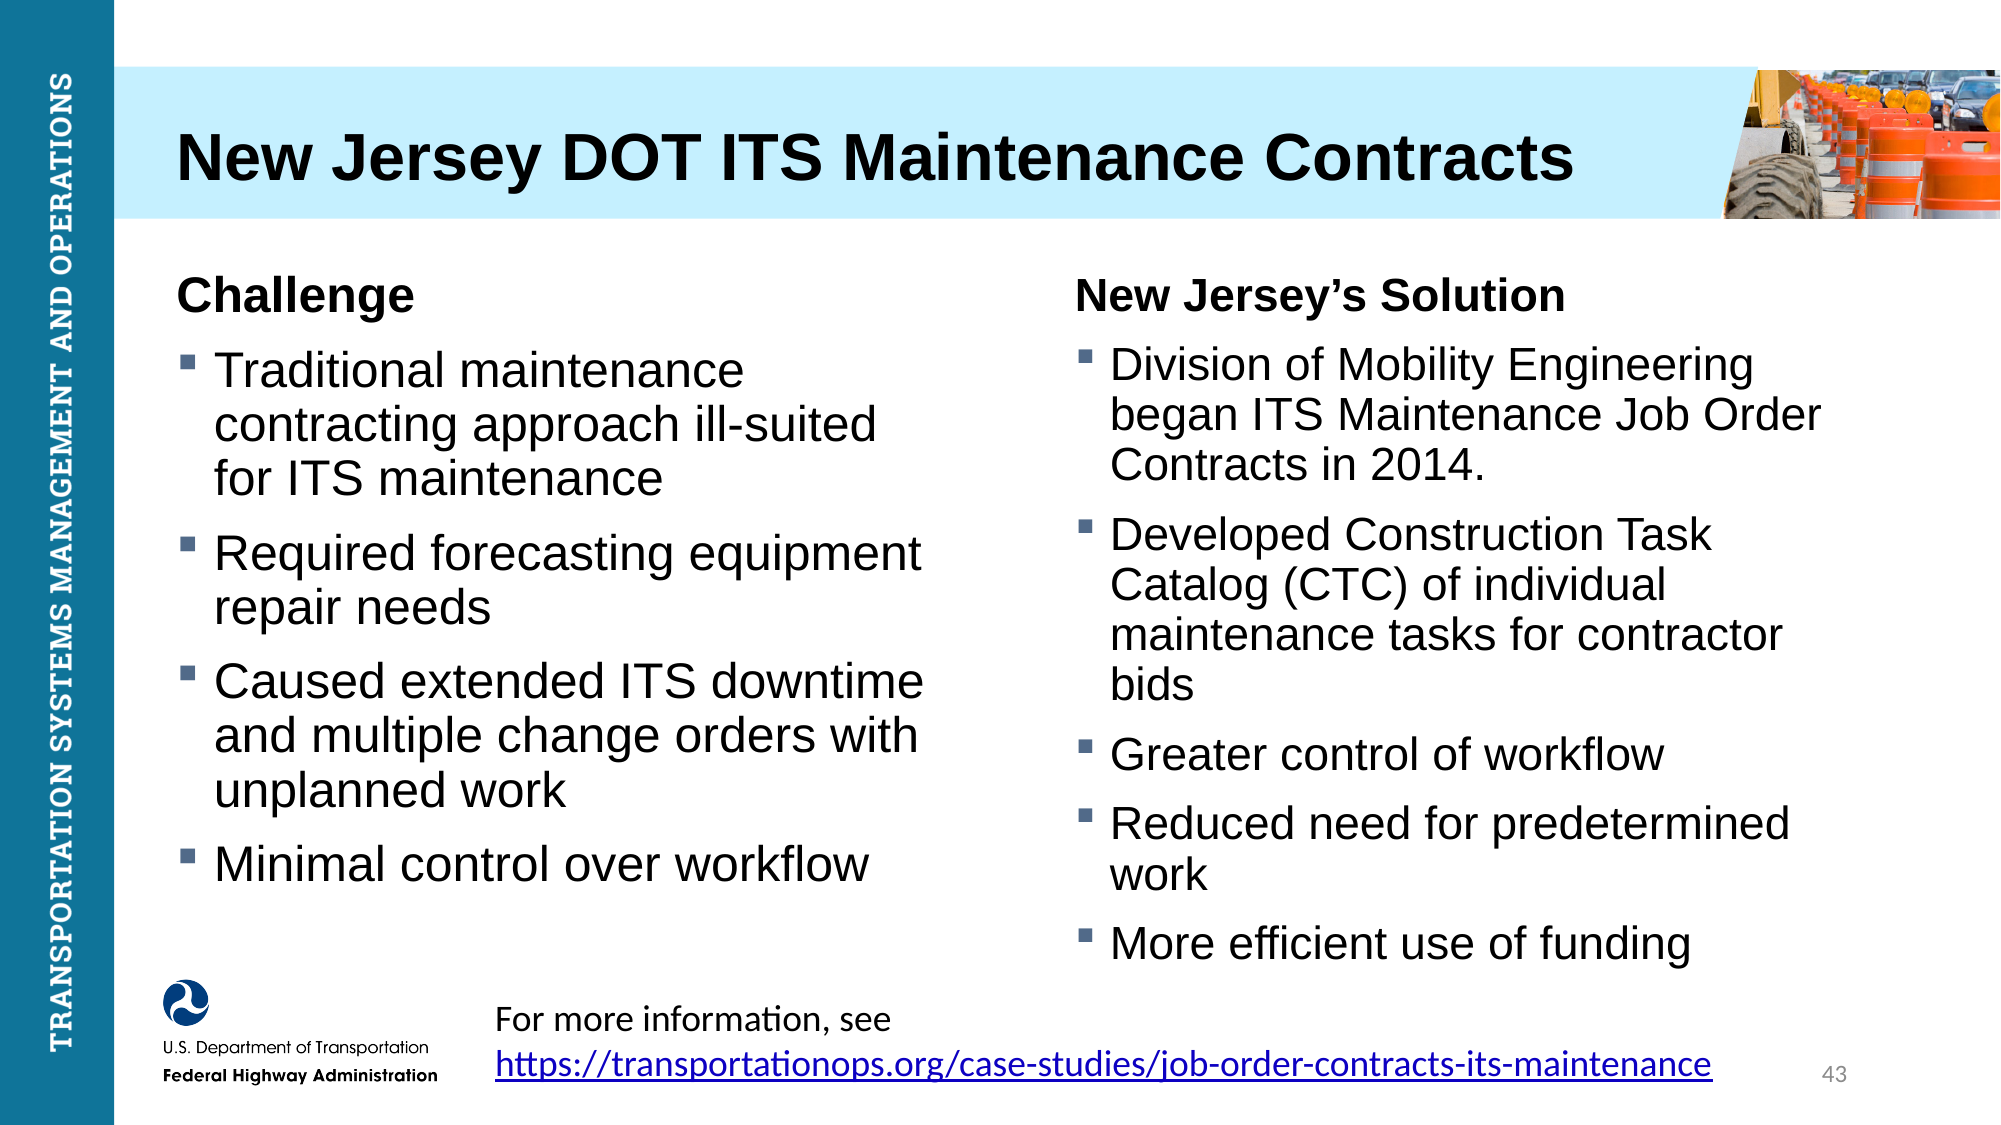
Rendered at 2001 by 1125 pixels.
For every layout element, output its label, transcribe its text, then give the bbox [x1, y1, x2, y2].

text_box New Jersey’s Solution Division of Mobility Engineering began ITS Maintenance Job Order Contracts in 2014. Developed Construction Task Catalog (CTC) of individual maintenance tasks for contractor bids Greater control of workflow Reduced need for predetermined work More efficient use of funding [1059, 263, 1849, 978]
picture [46, 64, 109, 1061]
text_box For more information, see https://transportationops.org/case-studies/job-order-contracts-its-maintenance [480, 986, 1849, 1092]
picture [161, 977, 439, 1088]
picture [1723, 70, 2001, 219]
title New Jersey DOT ITS Maintenance Contracts [161, 115, 1638, 198]
list Challenge Traditional maintenance contracting approach ill-suited for ITS maintenance Required forecasting equipment repair needs Caused extended ITS downtime and multiple change orders with unplanned work Minimal control over workflow [161, 261, 950, 976]
slide_number 43 [1412, 1042, 1863, 1103]
